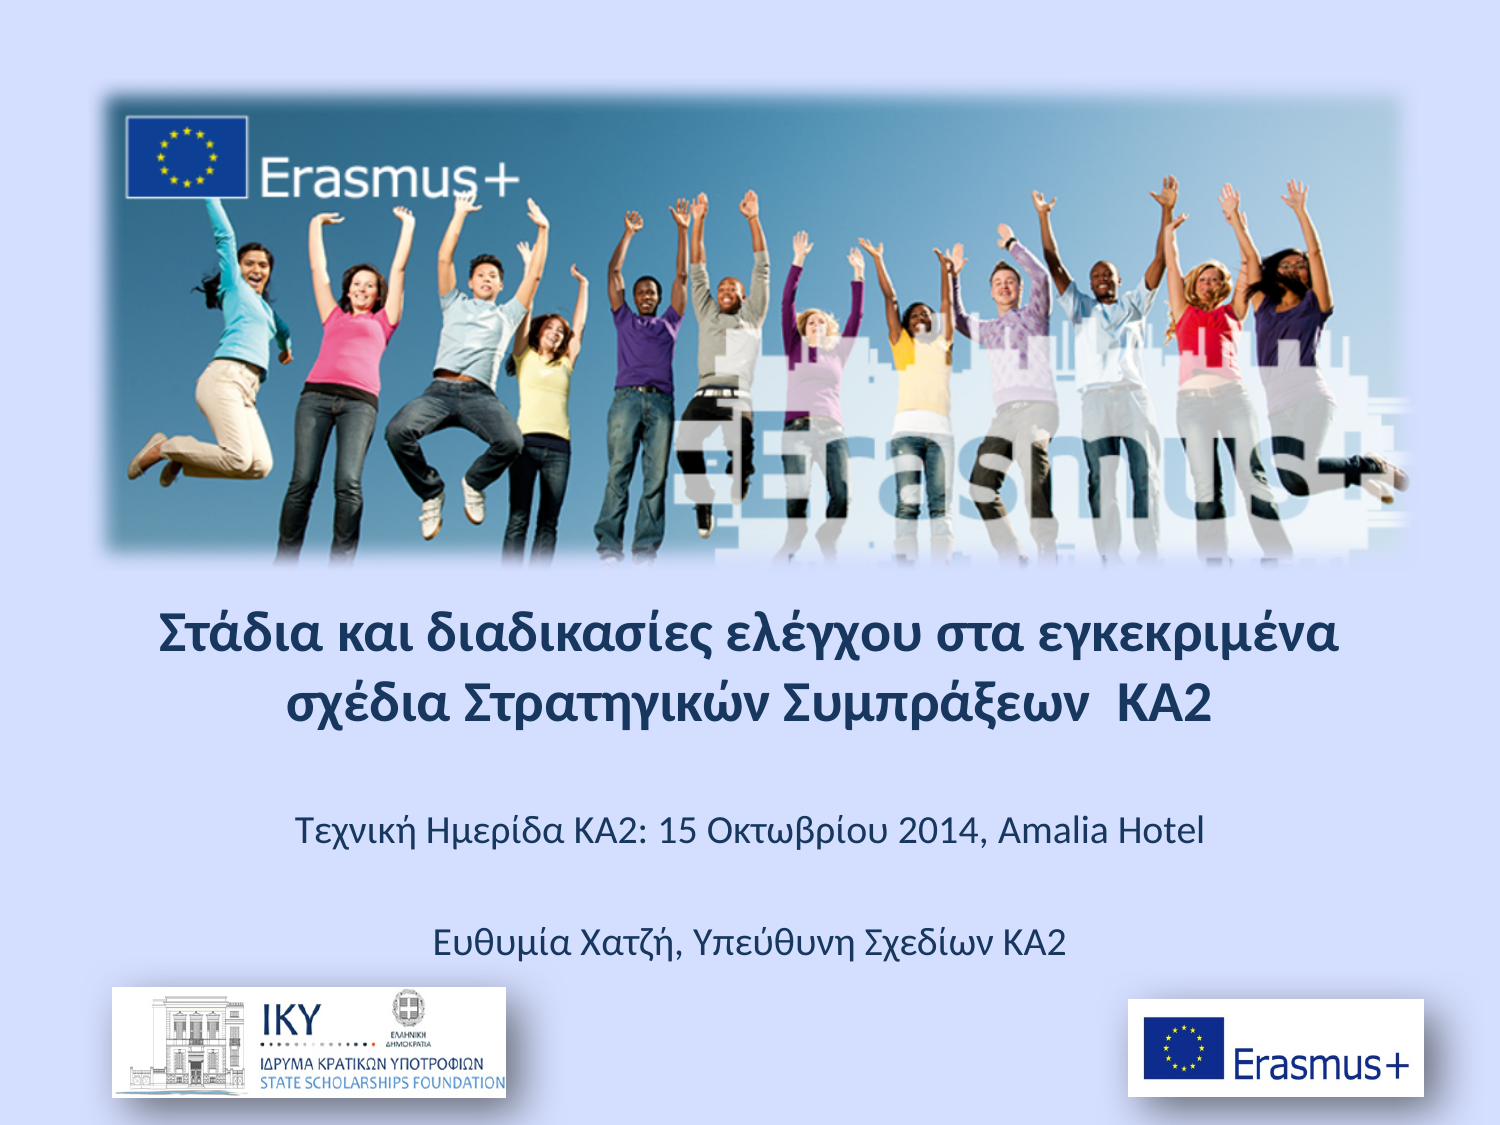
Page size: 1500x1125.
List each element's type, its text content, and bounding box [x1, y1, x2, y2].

picture [1127, 999, 1424, 1097]
picture [88, 77, 1419, 571]
picture [111, 987, 506, 1098]
subtitle Στάδια και διαδικασίες ελέγχου στα εγκεκριμένα σχέδια Στρατηγικών Συμπράξεων ΚΑ2 Τεχνική Ημερίδα KA2: 15 Οκτωβρίου 2014, Amalia Hotel Ευθυμία Χατζή, Υπεύθυνη Σχεδίων ΚΑ2 [64, 586, 1436, 976]
